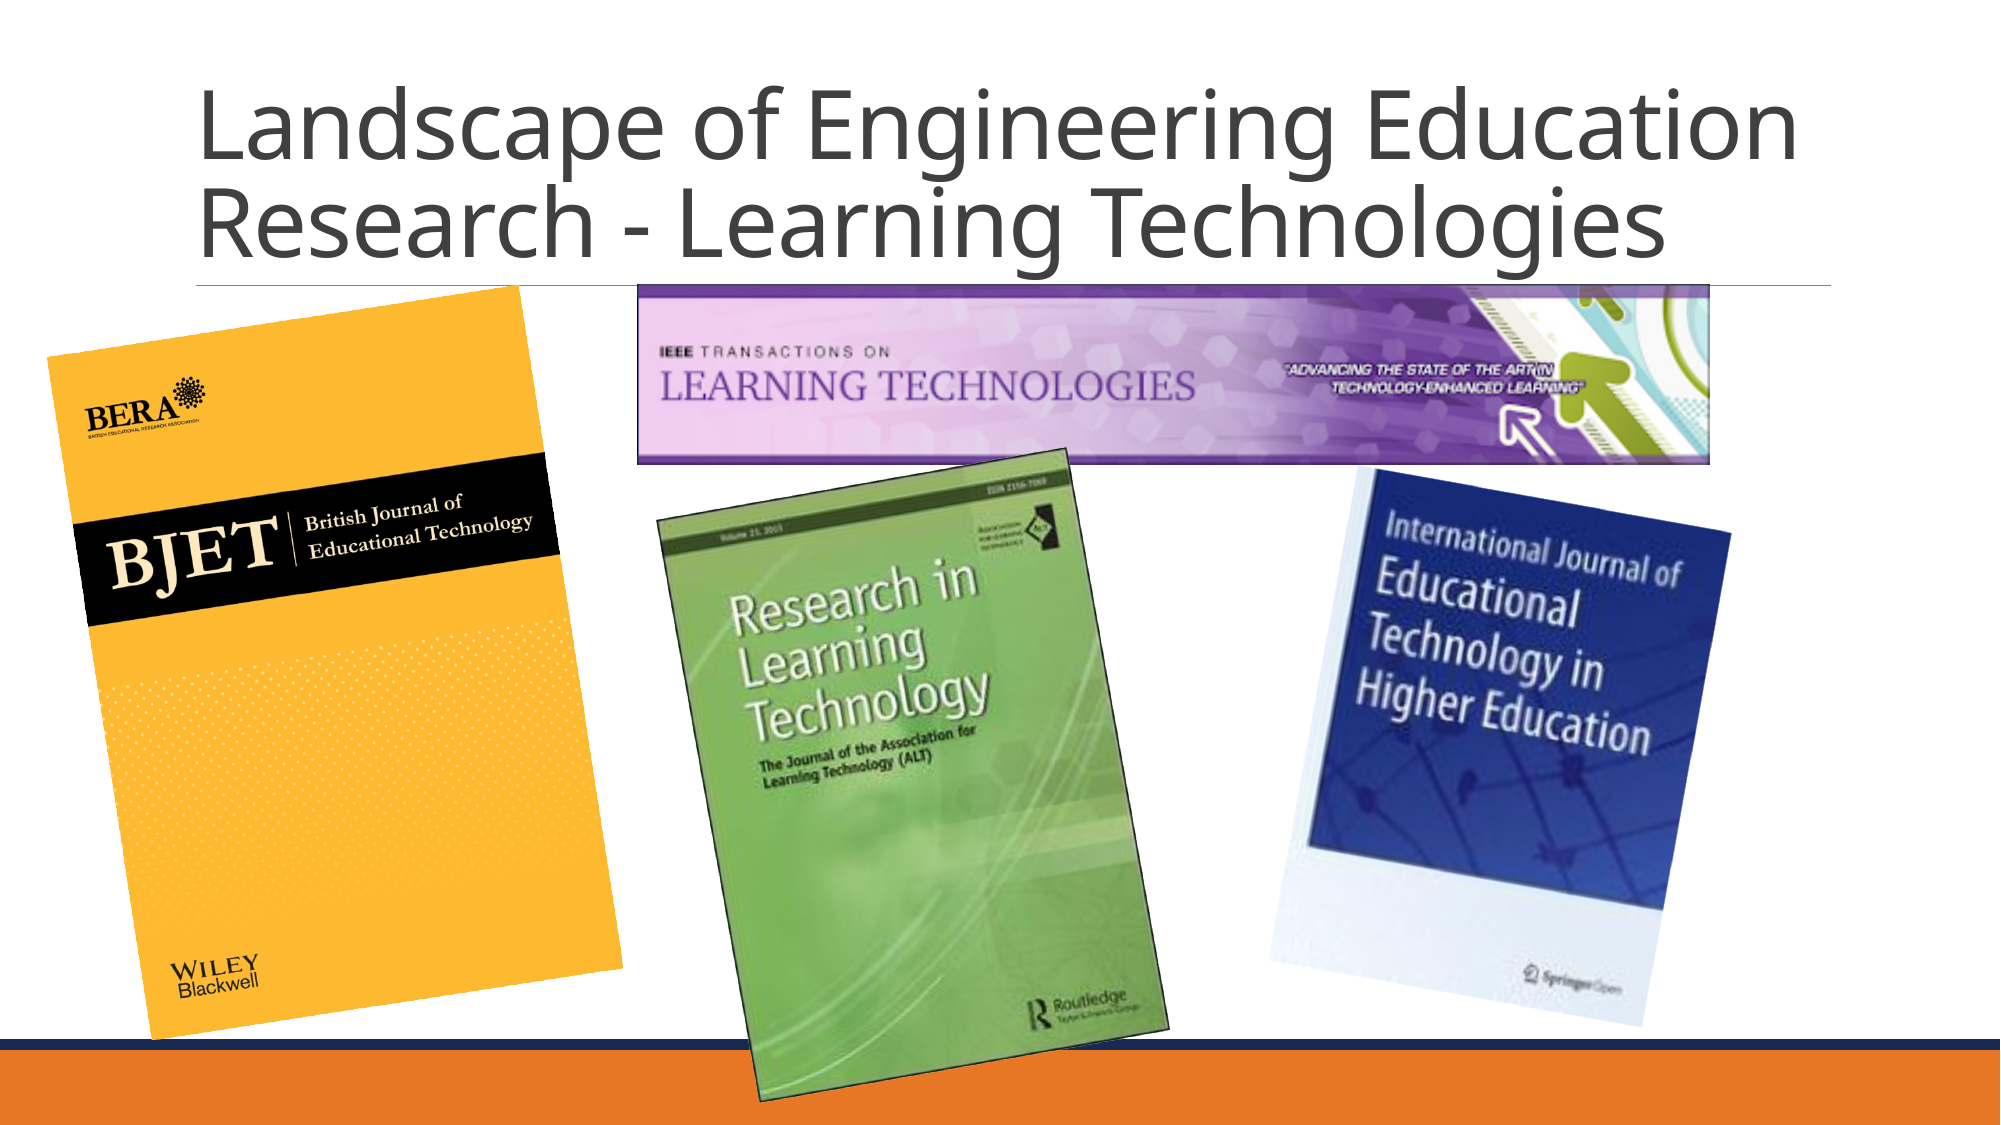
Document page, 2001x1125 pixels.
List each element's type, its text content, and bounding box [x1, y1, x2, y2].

picture [47, 286, 623, 1040]
picture [636, 283, 1731, 1102]
title Landscape of Engineering Education Research - Learning Technologies [180, 47, 1830, 285]
